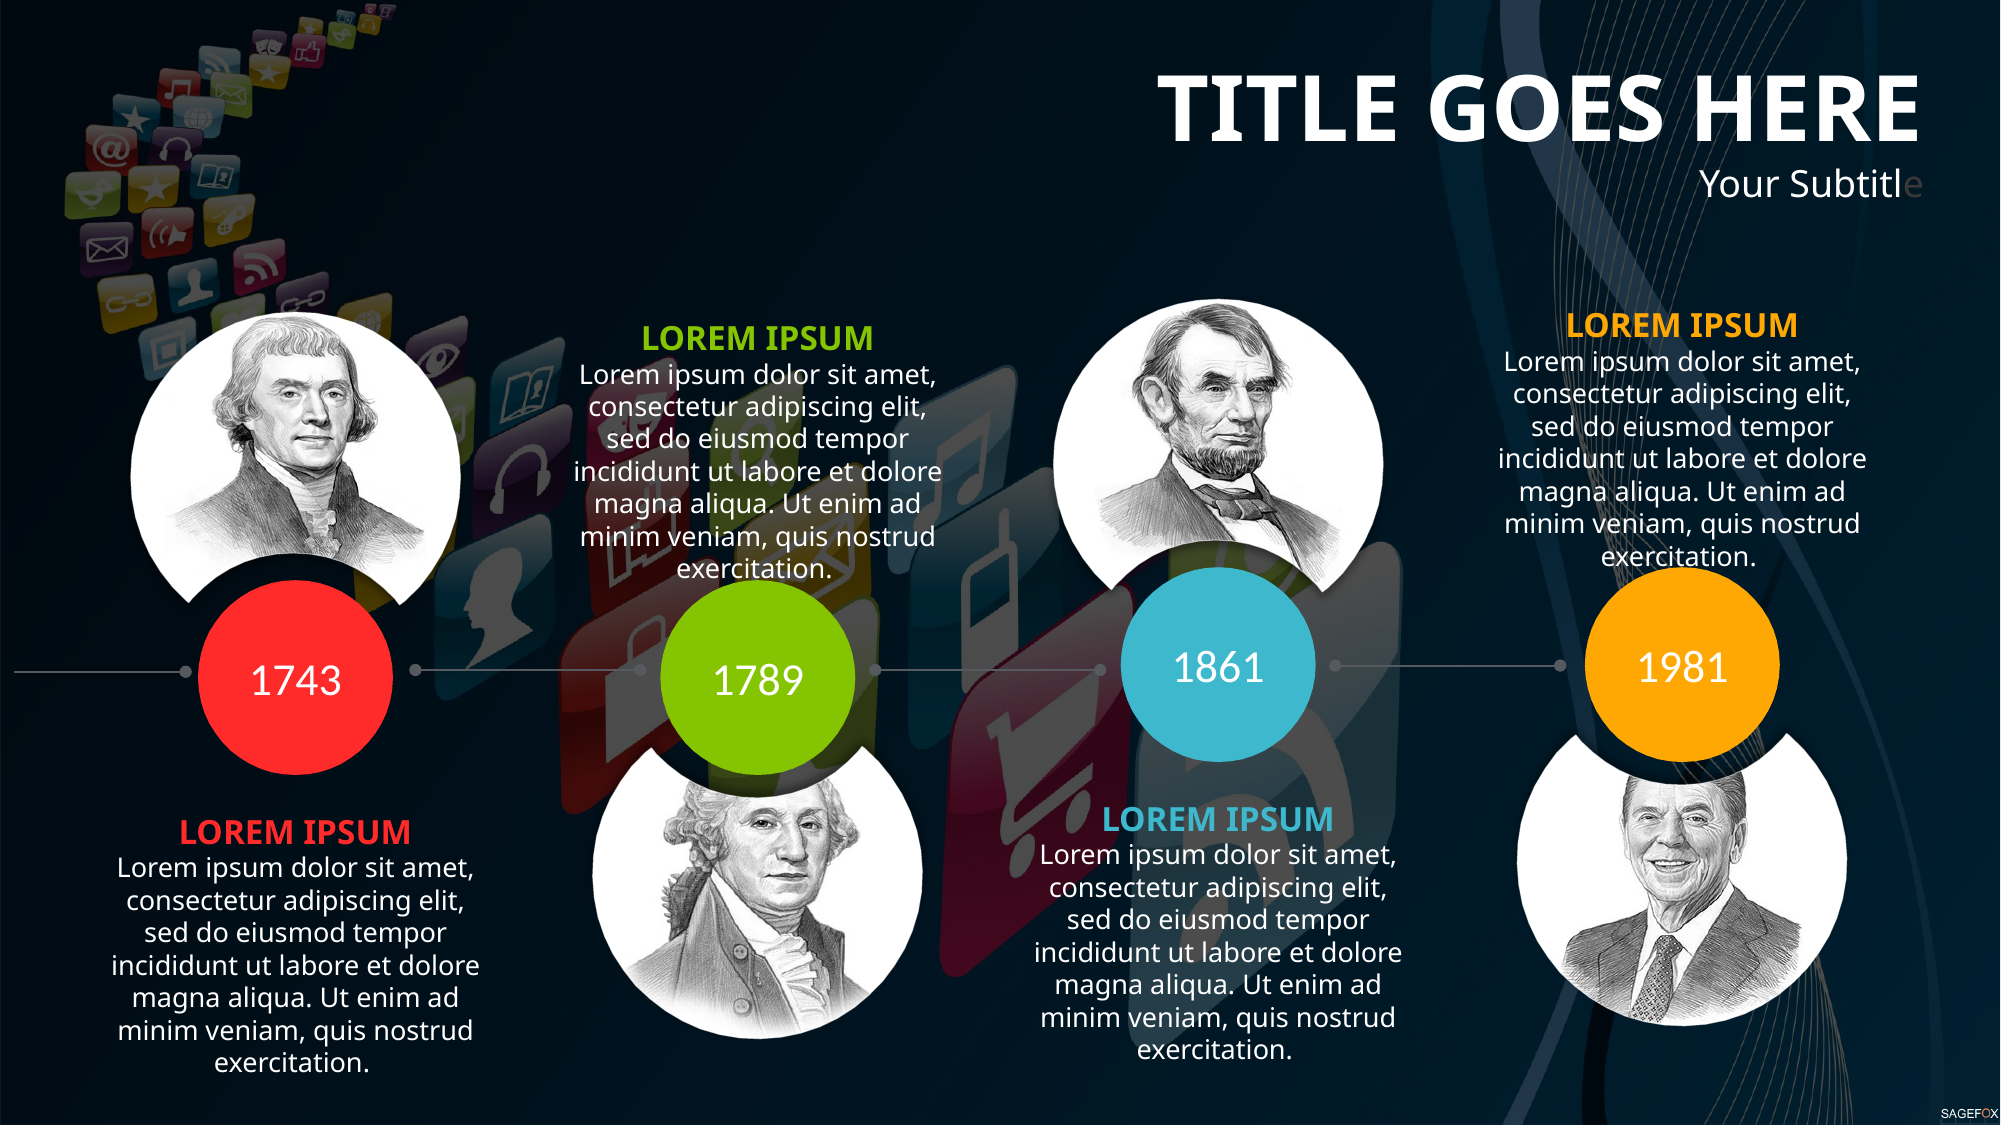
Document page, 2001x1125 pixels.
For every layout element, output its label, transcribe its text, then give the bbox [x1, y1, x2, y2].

text_box 1789 [660, 590, 856, 775]
text_box LOREM IPSUM Lorem ipsum dolor sit amet, consectetur adipiscing elit, sed do eiusmod tempor incididunt ut labore et dolore magna aliqua. Ut enim ad minim veniam, quis nostrud exercitation. [1479, 299, 1886, 577]
text_box [592, 746, 923, 1039]
picture [0, 0, 2001, 1125]
text_box [130, 312, 461, 605]
text_box LOREM IPSUM Lorem ipsum dolor sit amet, consectetur adipiscing elit, sed do eiusmod tempor incididunt ut labore et dolore magna aliqua. Ut enim ad minim veniam, quis nostrud exercitation. [555, 312, 961, 590]
text_box [1053, 299, 1384, 592]
text_box TITLE GOES HERE Your Subtitle [1035, 42, 1939, 212]
text_box LOREM IPSUM Lorem ipsum dolor sit amet, consectetur adipiscing elit, sed do eiusmod tempor incididunt ut labore et dolore magna aliqua. Ut enim ad minim veniam, quis nostrud exercitation. [1015, 792, 1421, 1071]
text_box 1743 [197, 580, 393, 775]
text_box 1861 [1120, 567, 1316, 763]
text_box LOREM IPSUM Lorem ipsum dolor sit amet, consectetur adipiscing elit, sed do eiusmod tempor incididunt ut labore et dolore magna aliqua. Ut enim ad minim veniam, quis nostrud exercitation. [92, 805, 499, 1084]
text_box 1981 [1584, 577, 1780, 763]
text_box [1517, 733, 1847, 1026]
